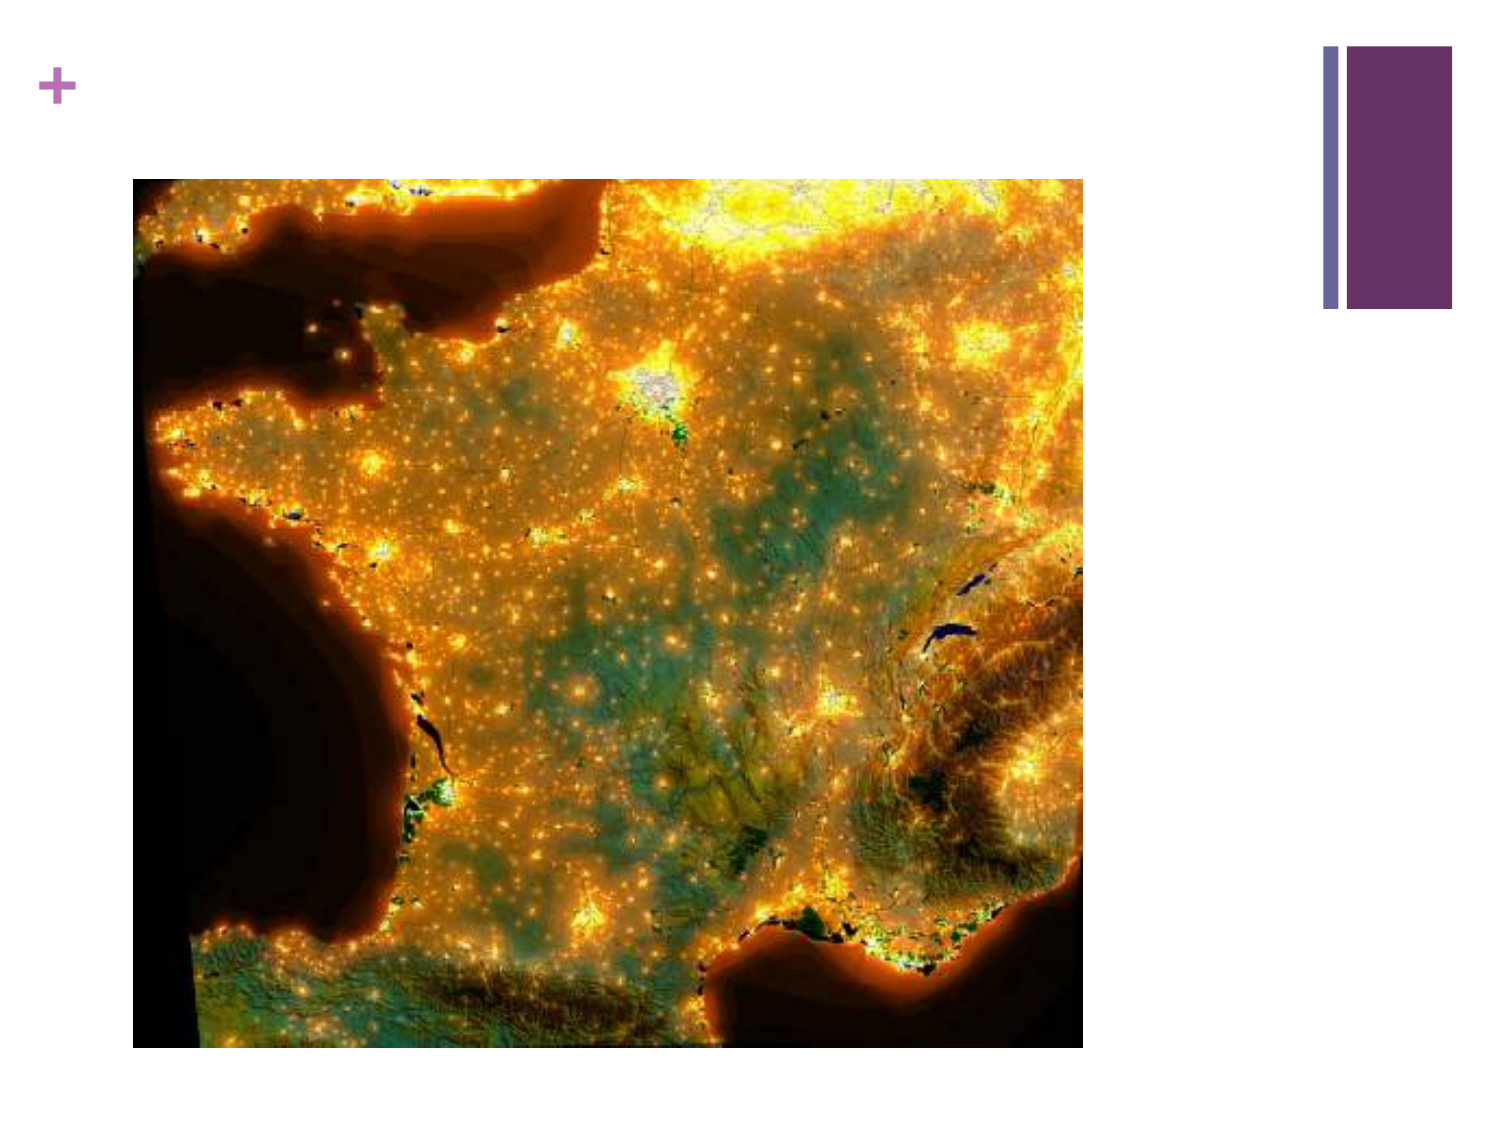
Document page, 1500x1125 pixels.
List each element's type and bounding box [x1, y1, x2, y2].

list [0, 178, 1401, 1049]
